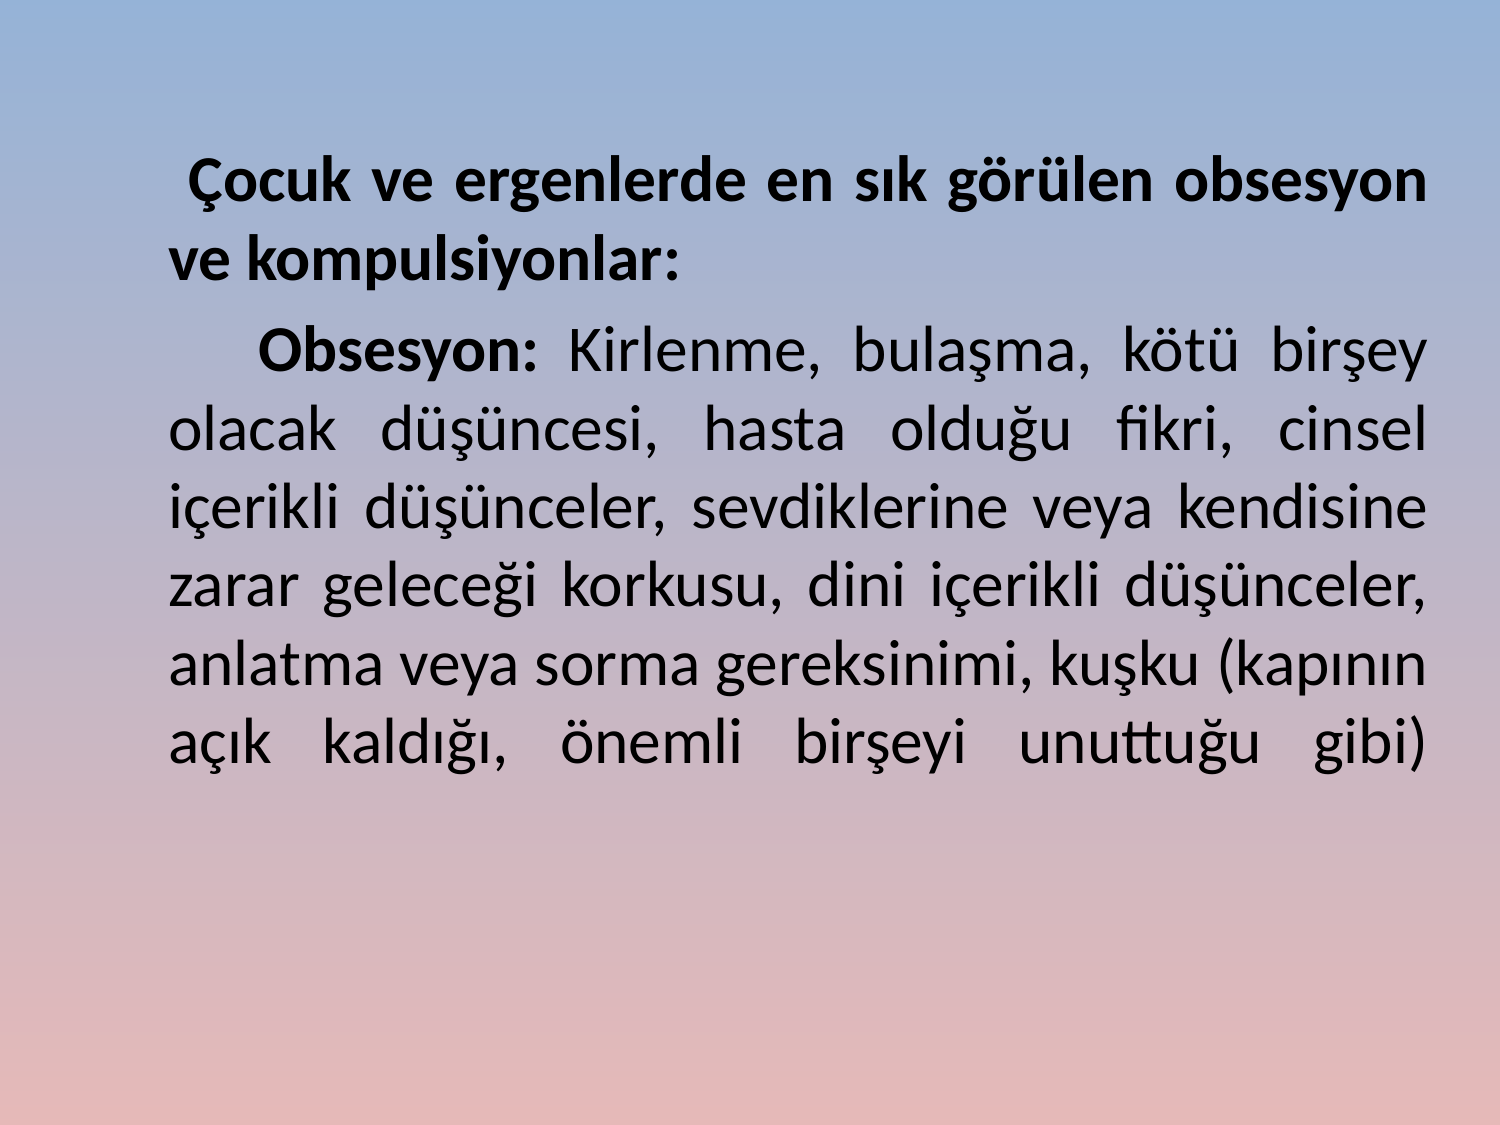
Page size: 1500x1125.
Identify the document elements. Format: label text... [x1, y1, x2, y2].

list Çocuk ve ergenlerde en sık görülen obsesyon ve kompulsiyonlar: Obsesyon: Kirlenme, bulaşma, kötü birşey olacak düşüncesi, hasta olduğu fikri, cinsel içerikli düşünceler, sevdiklerine veya kendisine zarar geleceği korkusu, dini içerikli düşünceler, anlatma veya sorma gereksinimi, kuşku (kapının açık kaldığı, önemli birşeyi unuttuğu gibi) [93, 128, 1444, 872]
